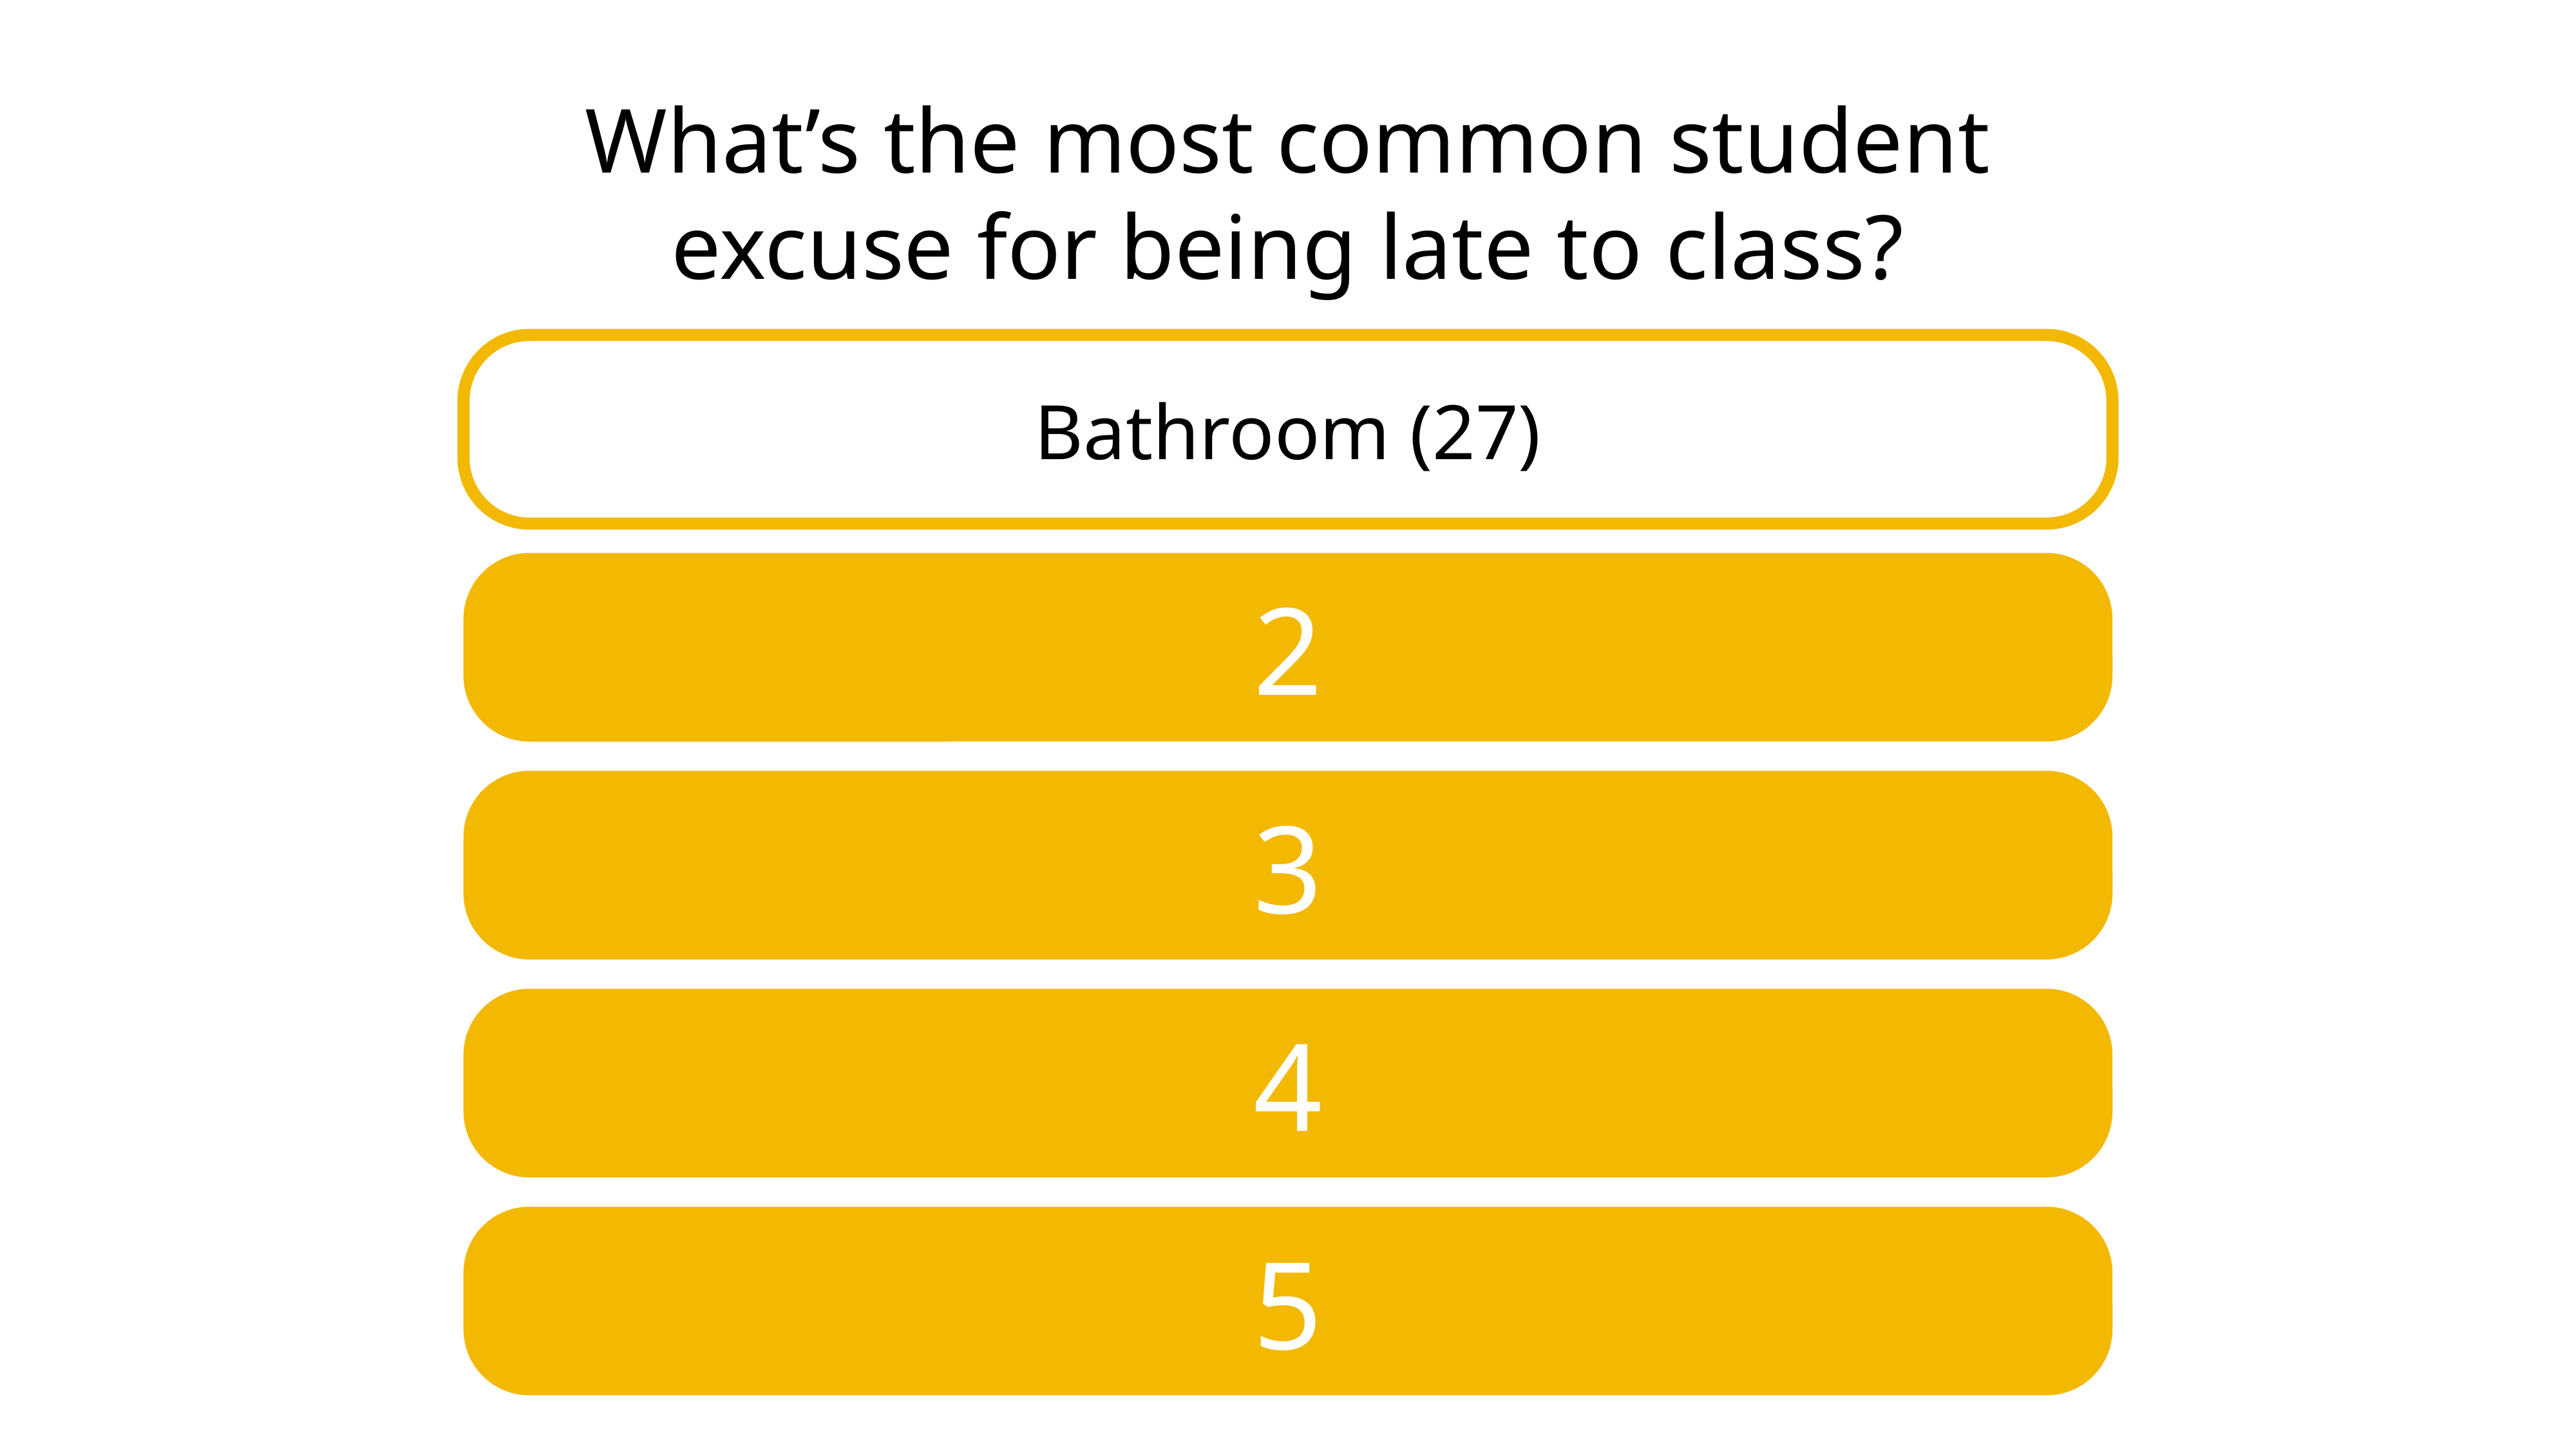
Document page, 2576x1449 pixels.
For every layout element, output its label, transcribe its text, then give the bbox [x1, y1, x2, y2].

title What’s the most common student excuse for being late to class? [463, 37, 2113, 343]
text_box 3 [463, 770, 2113, 960]
text_box Bathroom (27) [463, 335, 2113, 524]
text_box 5 [463, 1206, 2113, 1396]
text_box 4 [463, 989, 2113, 1178]
text_box 2 [463, 553, 2113, 742]
